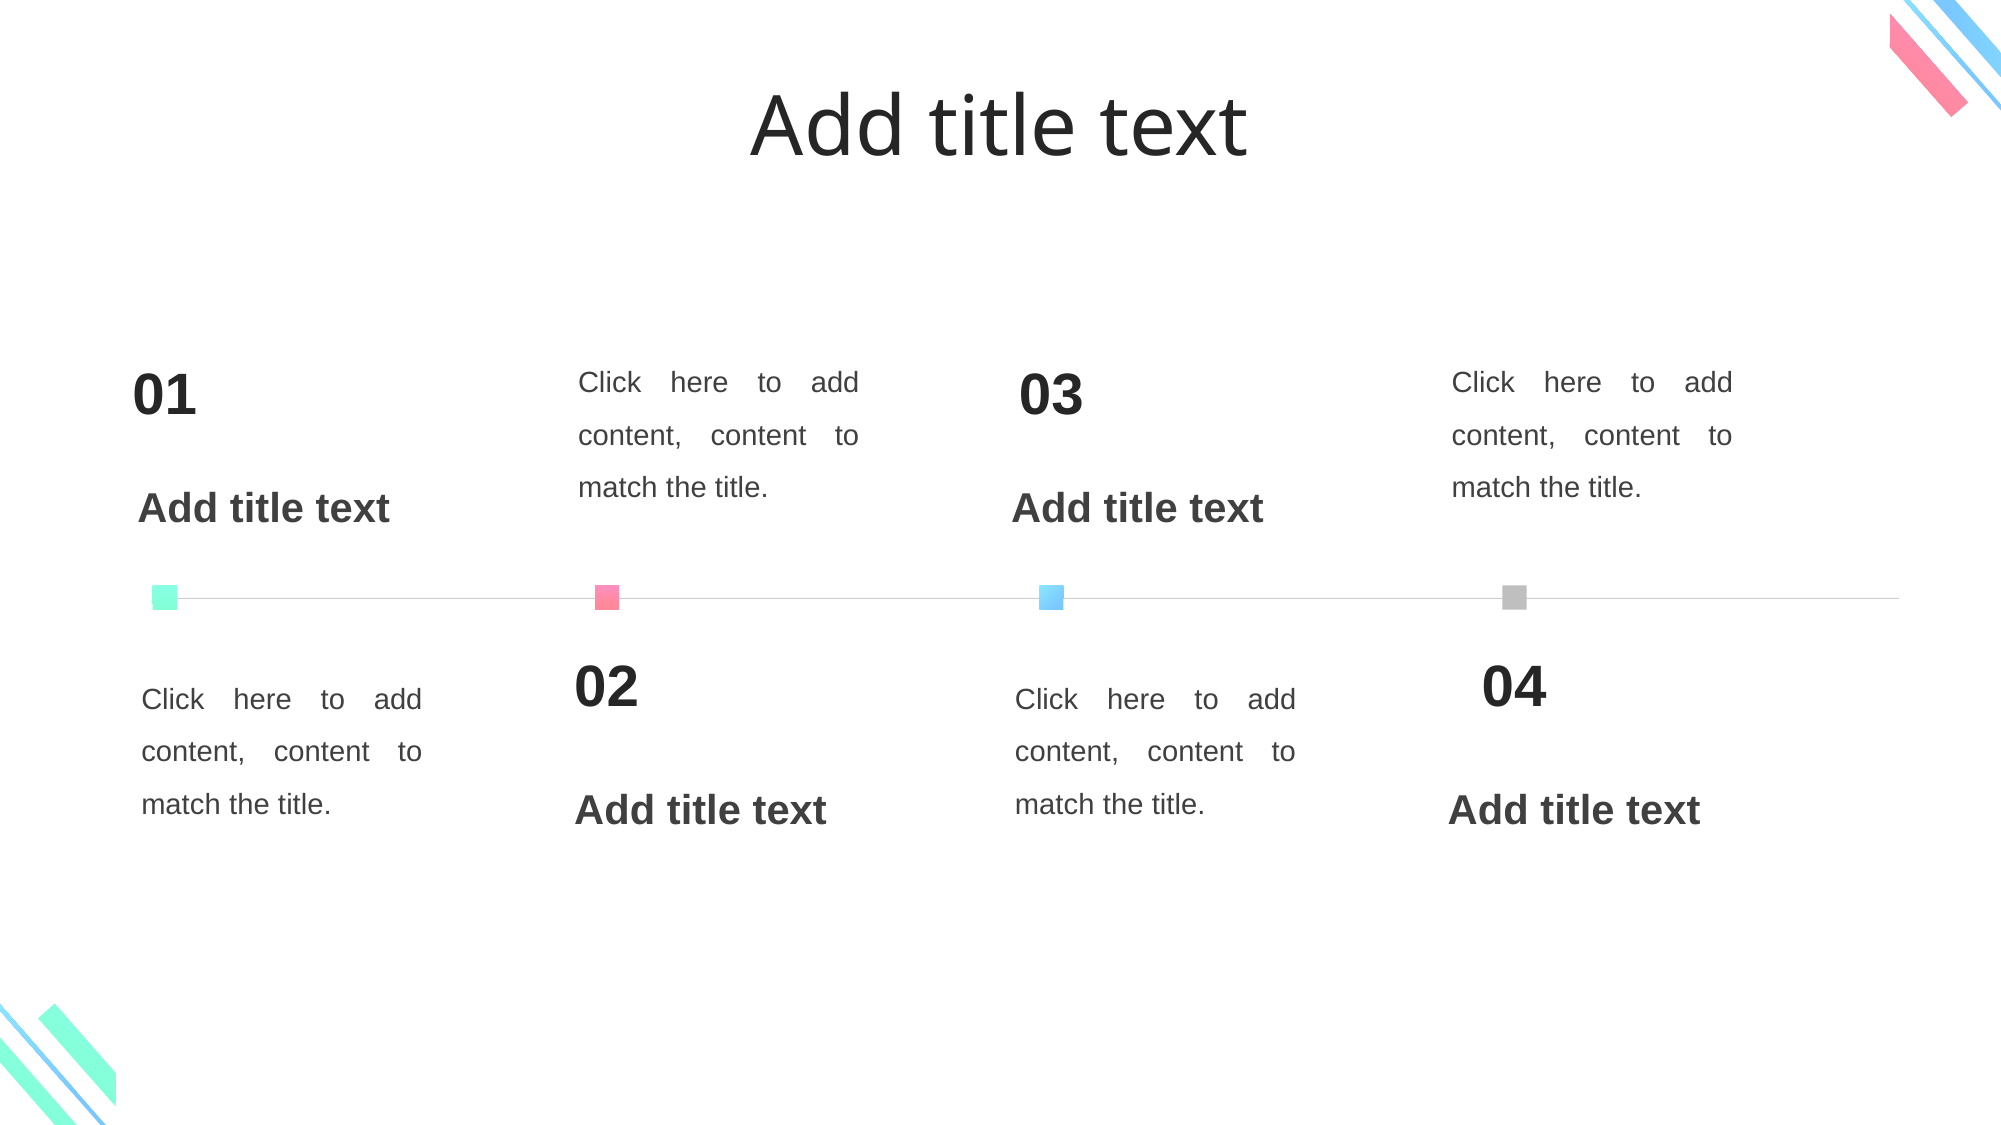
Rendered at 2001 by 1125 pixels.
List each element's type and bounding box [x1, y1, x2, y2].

text_box [11, 964, 97, 1125]
text_box [117, 349, 1900, 727]
text_box [1909, 0, 1995, 157]
text_box [0, 0, 2000, 1125]
